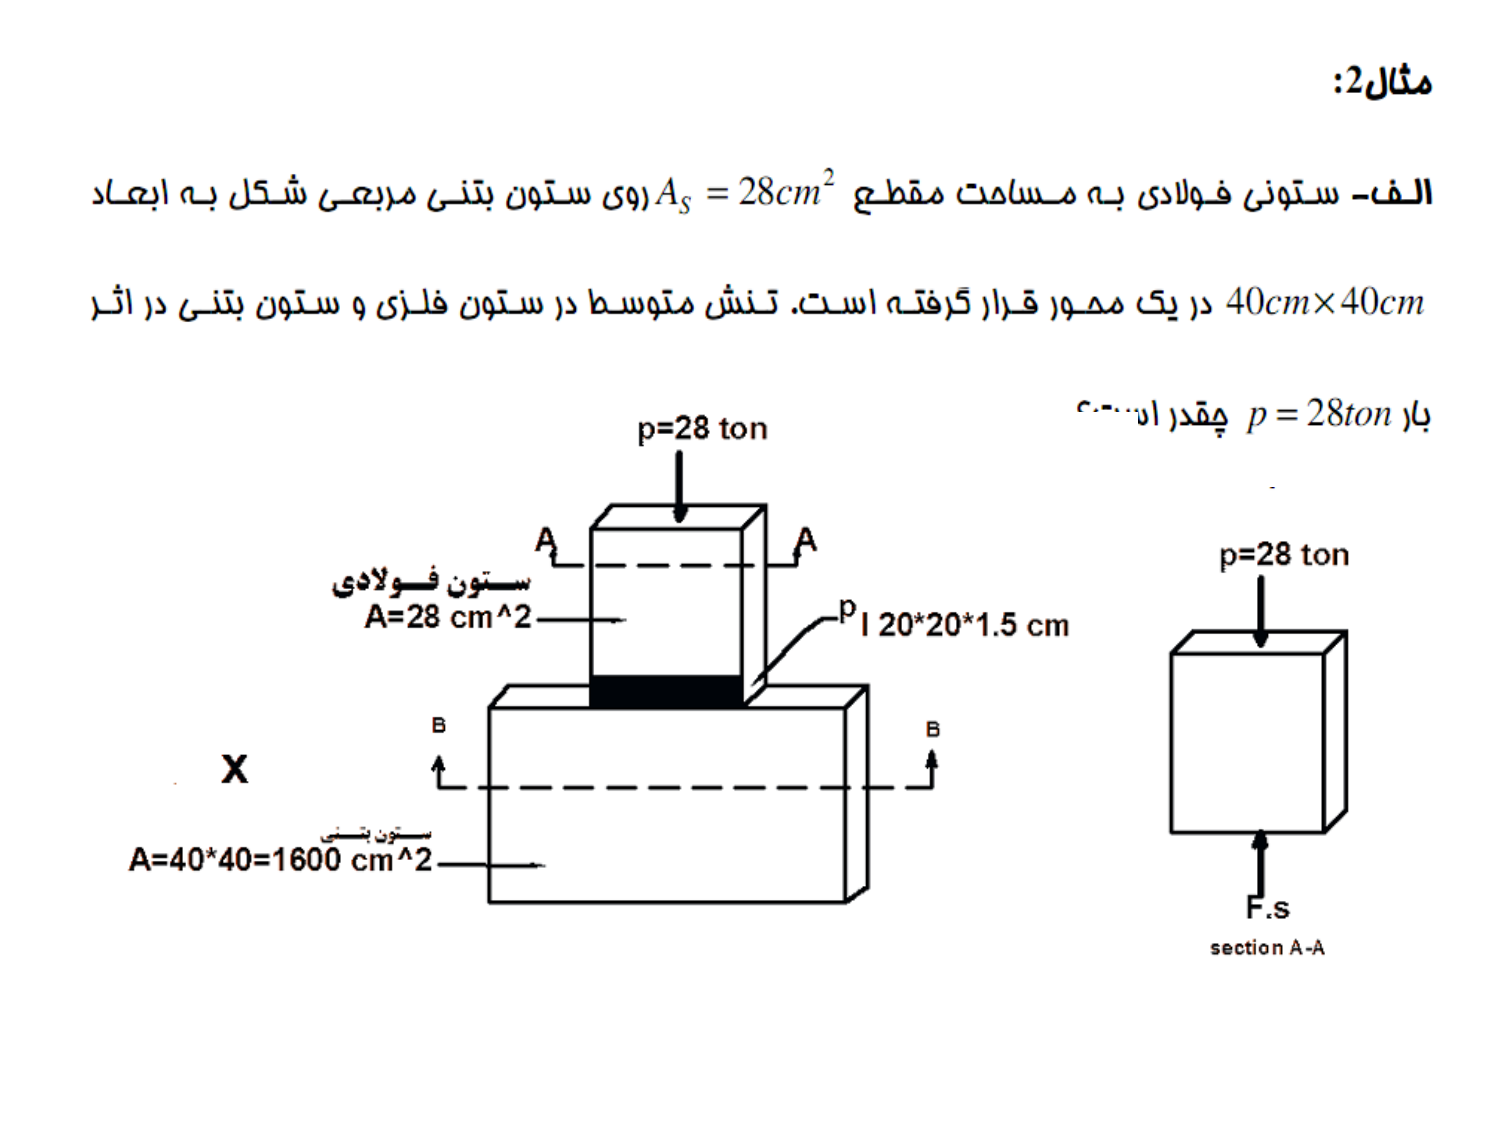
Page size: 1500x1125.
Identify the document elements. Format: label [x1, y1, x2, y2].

picture [0, 49, 1500, 998]
